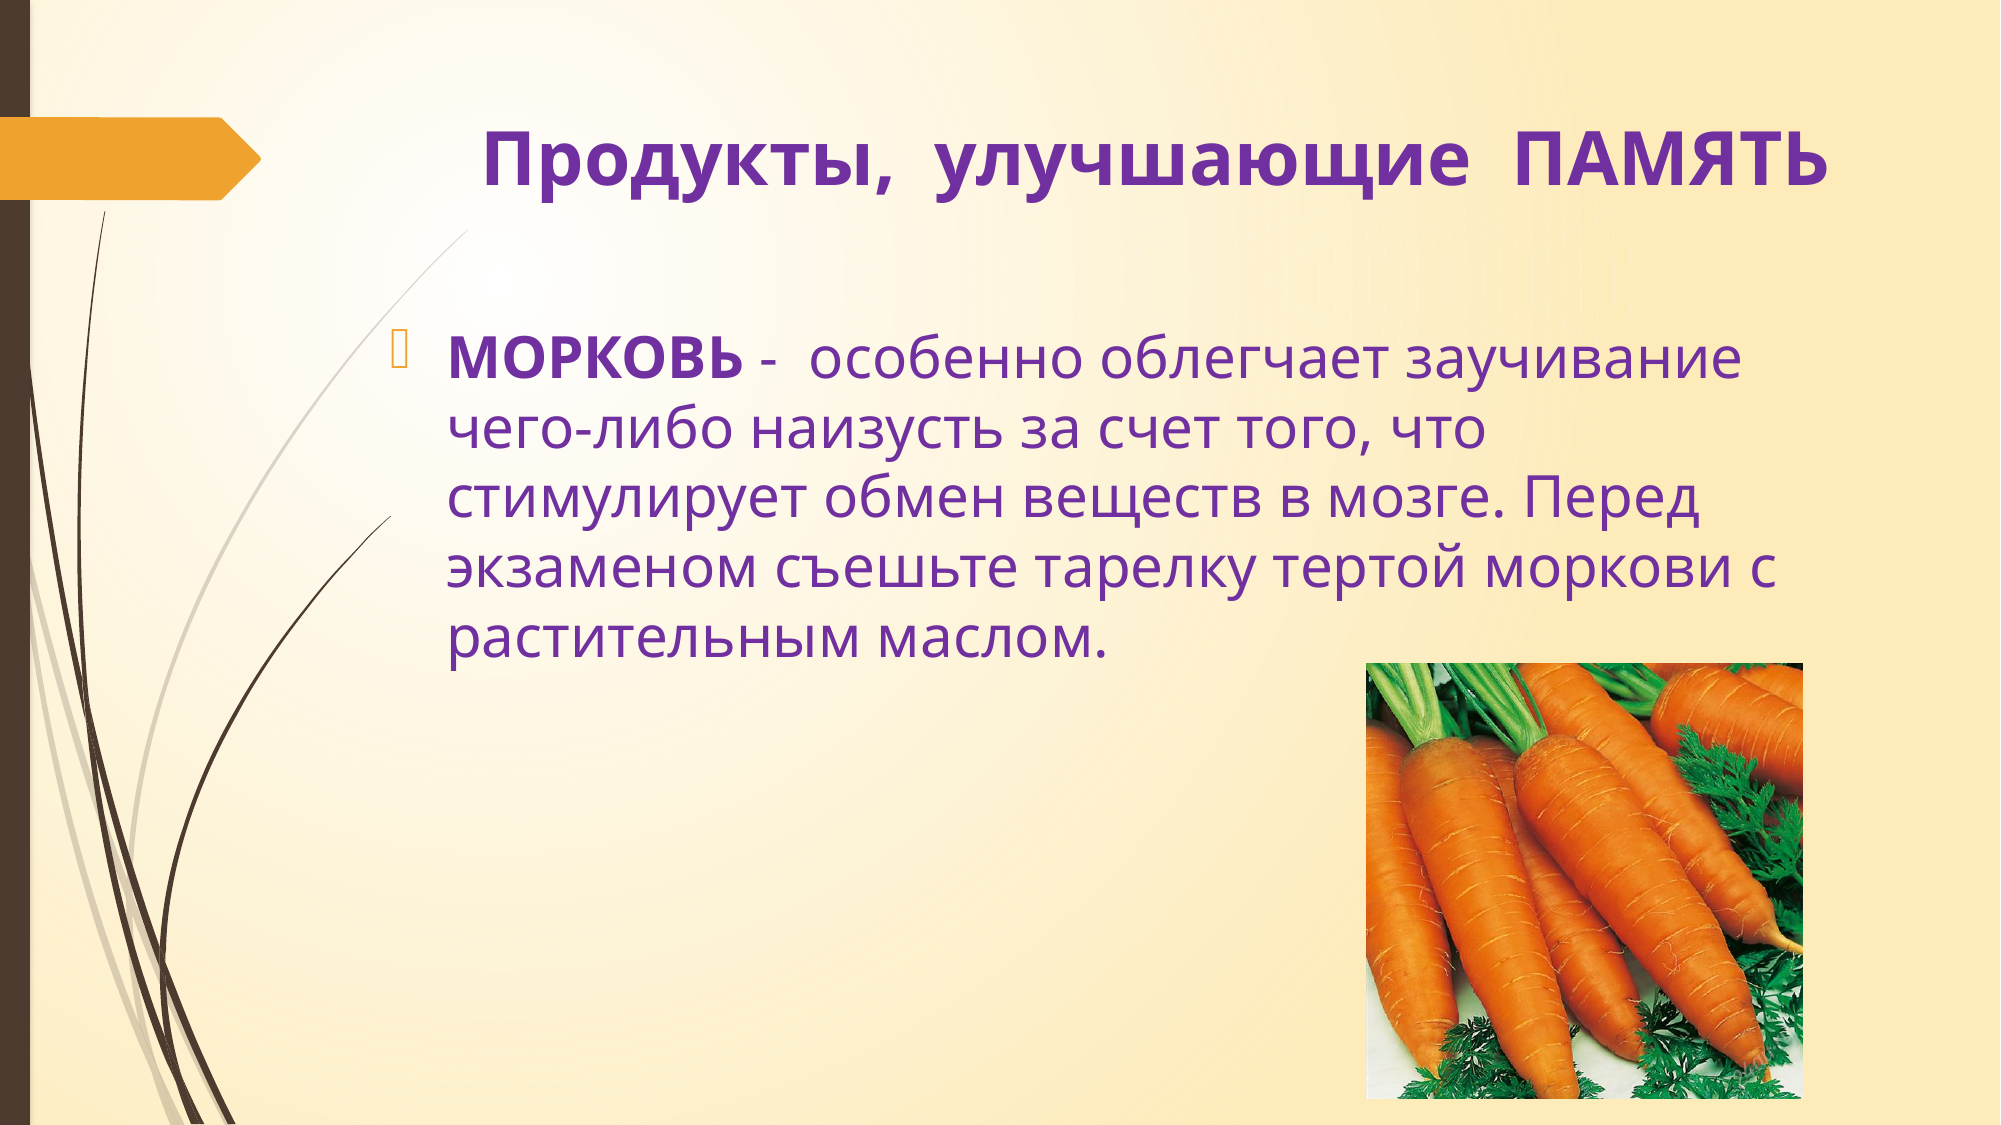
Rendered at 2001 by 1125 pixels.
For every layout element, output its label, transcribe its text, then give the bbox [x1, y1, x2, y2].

title Продукты, улучшающие ПАМЯТЬ [425, 102, 1888, 313]
picture [1366, 663, 1803, 1100]
list МОРКОВЬ - особенно облегчает заучивание чего-либо наизусть за счет того, что стимулирует обмен веществ в мозге. Перед экзаменом съешьте тарелку тертой моркови с растительным маслом. [374, 312, 1838, 705]
